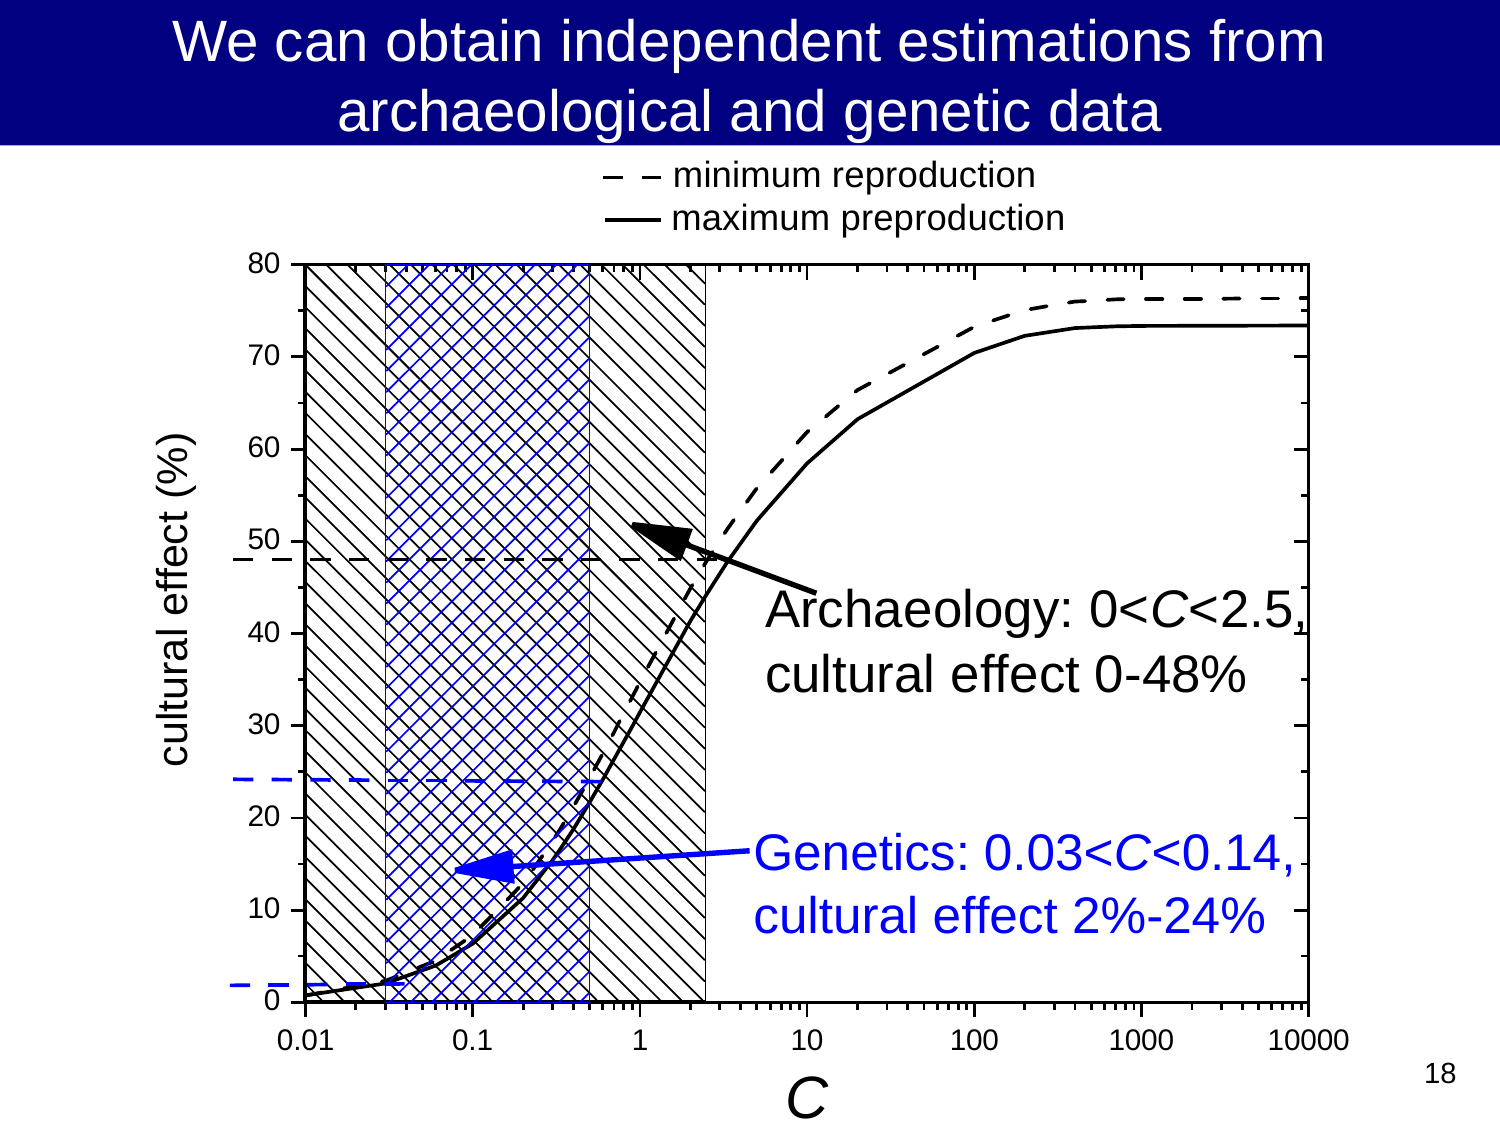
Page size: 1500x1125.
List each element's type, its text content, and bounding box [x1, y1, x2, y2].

text_box We can obtain independent estimations from archaeological and genetic data [0, 0, 1500, 146]
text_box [41, 145, 1500, 1125]
